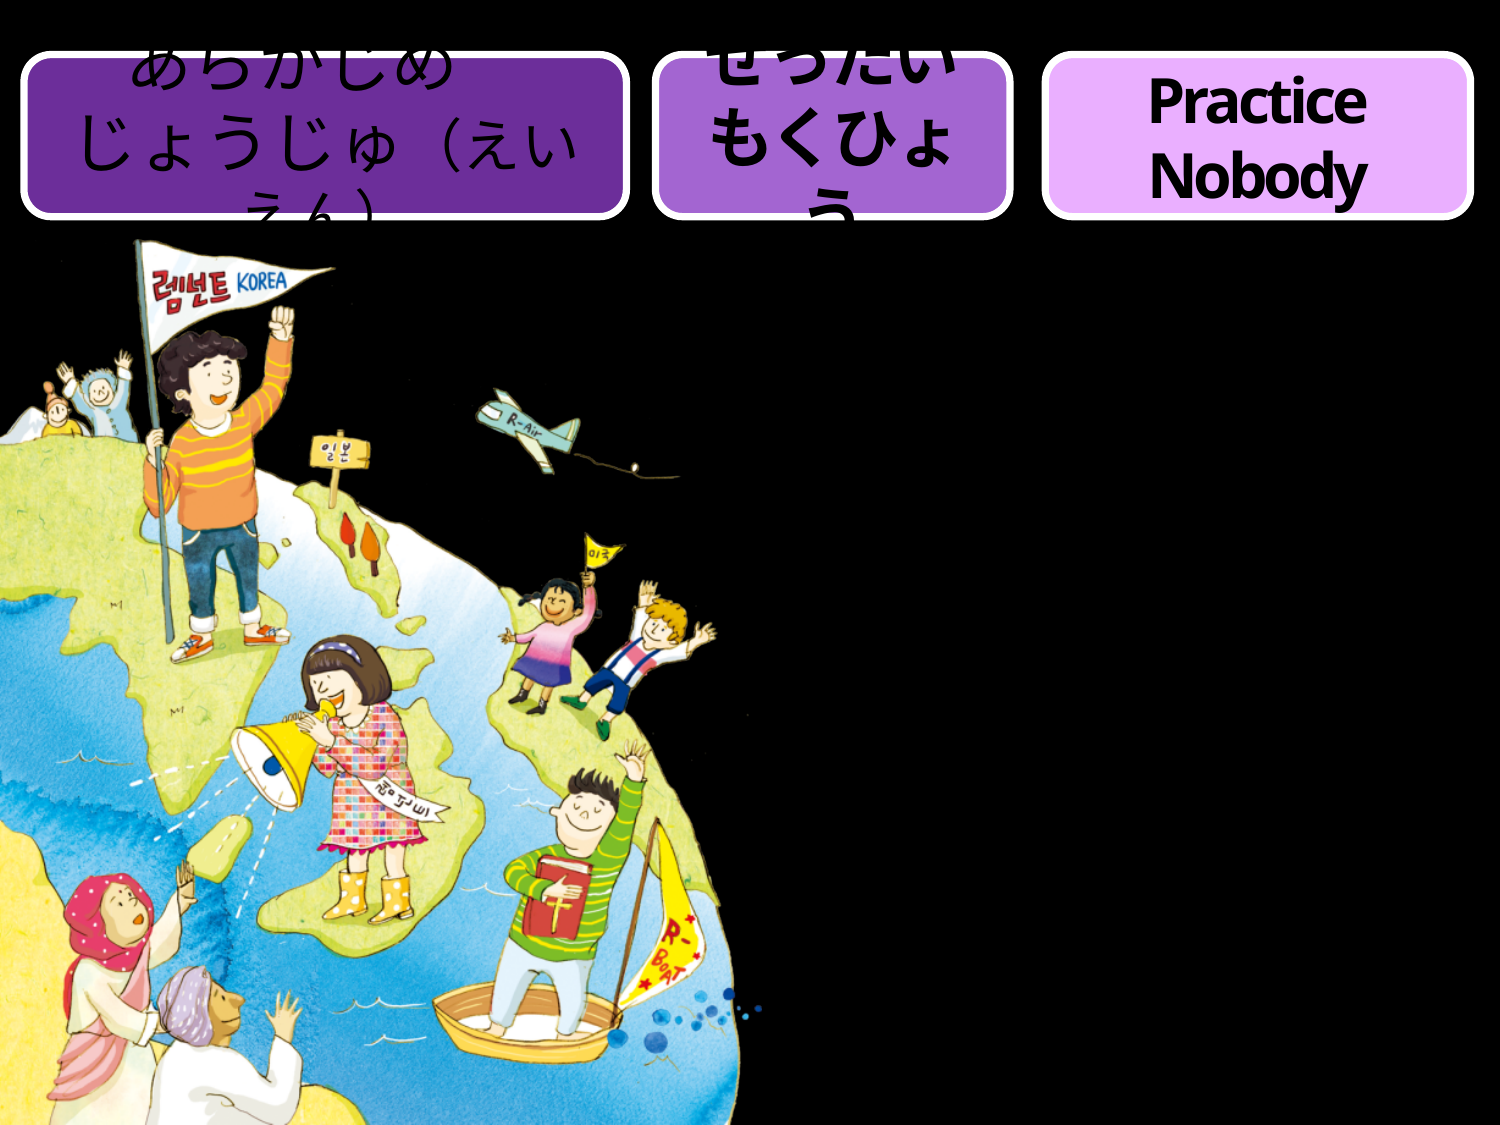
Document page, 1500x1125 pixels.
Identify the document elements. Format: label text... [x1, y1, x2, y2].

picture [0, 239, 762, 1125]
text_box Practice Nobody [1043, 52, 1473, 219]
text_box あらかじめ じょうじゅ（えいえん） [21, 52, 629, 219]
text_box ぜったい もくひょう [653, 52, 1012, 219]
